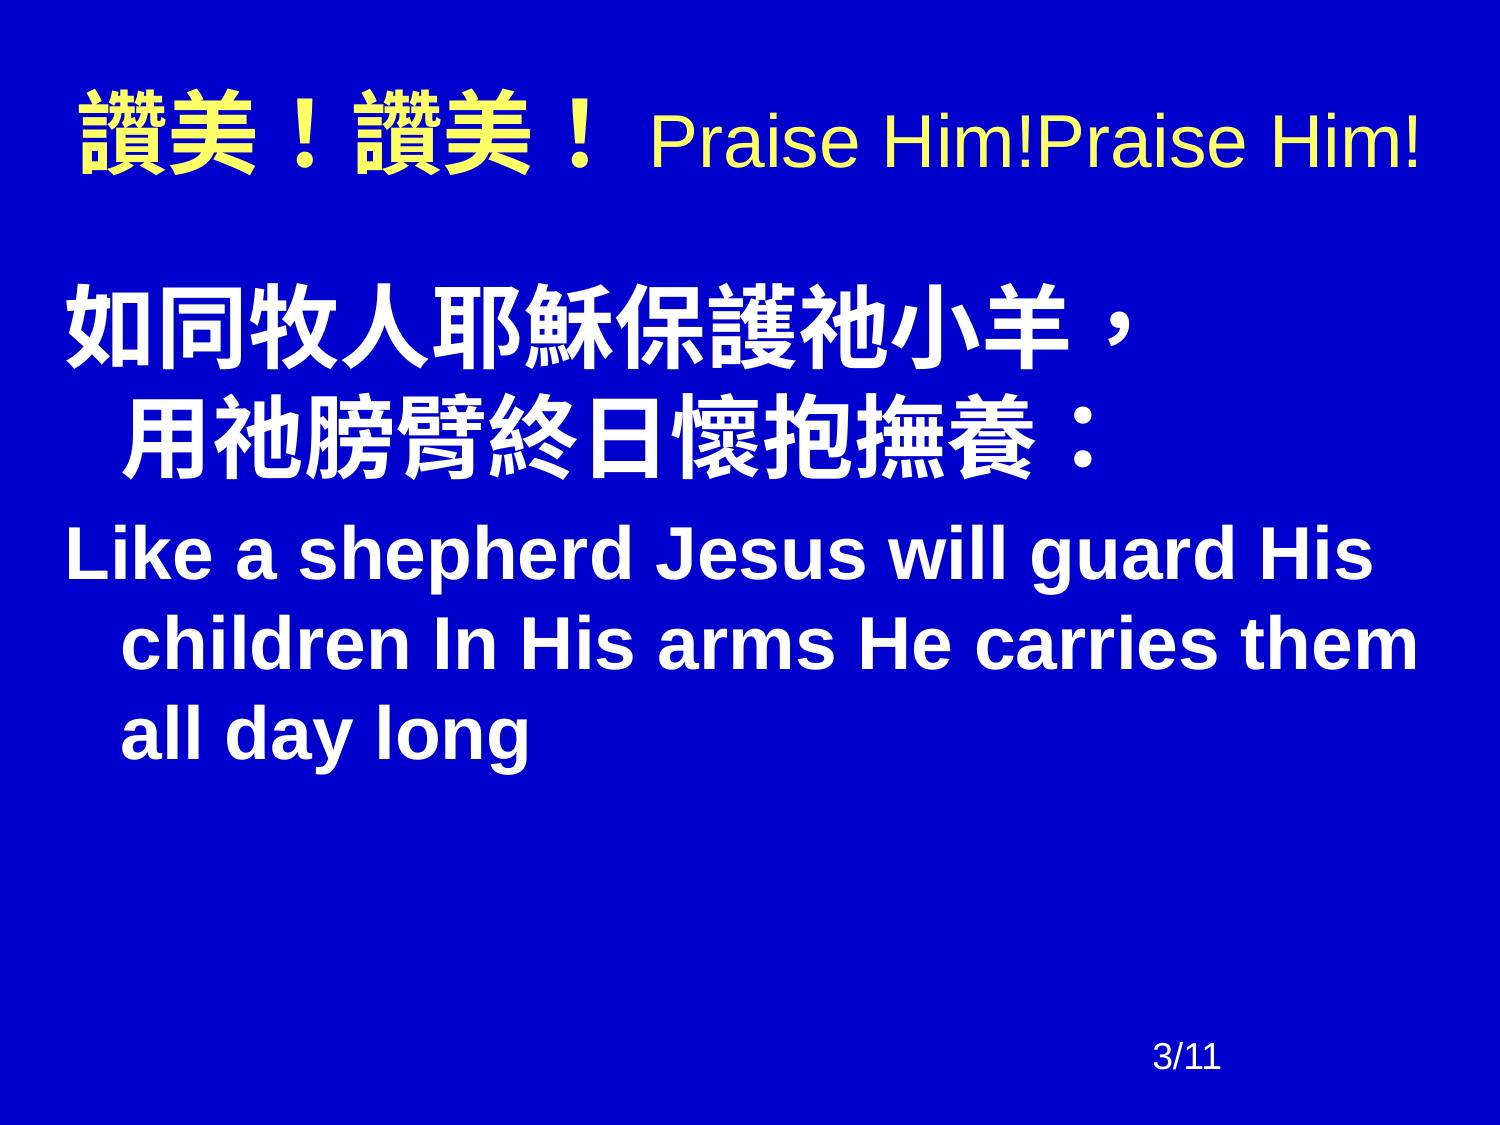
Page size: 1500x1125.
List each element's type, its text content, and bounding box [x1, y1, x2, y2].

title 讚美！讚美！Praise Him!Praise Him! [49, 37, 1451, 226]
list 如同牧人耶穌保護祂小羊， 用祂膀臂終日懷抱撫養： Like a shepherd Jesus will guard His children In His arms He carries them all day long [49, 262, 1451, 1001]
text_box 3/11 [1137, 1024, 1400, 1085]
